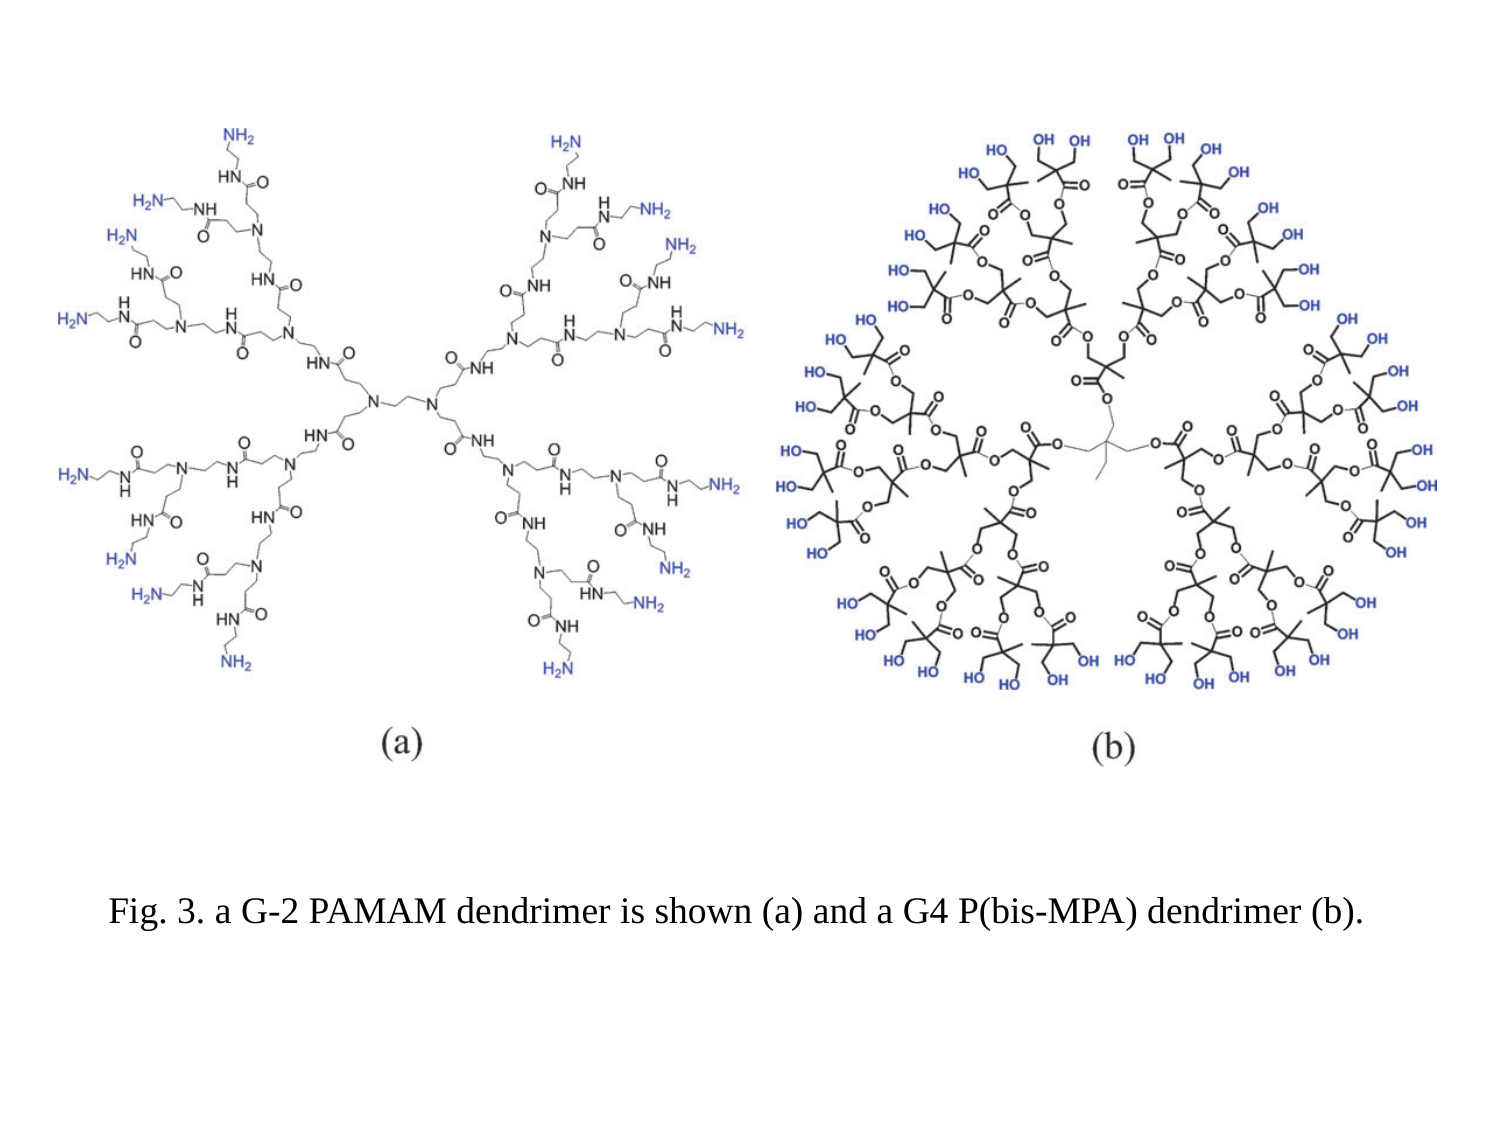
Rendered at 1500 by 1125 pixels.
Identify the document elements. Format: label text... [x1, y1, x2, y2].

text_box Fig. 3. a G-2 PAMAM dendrimer is shown (a) and a G4 P(bis-MPA) dendrimer (b). [93, 878, 1418, 939]
picture [58, 128, 1438, 767]
